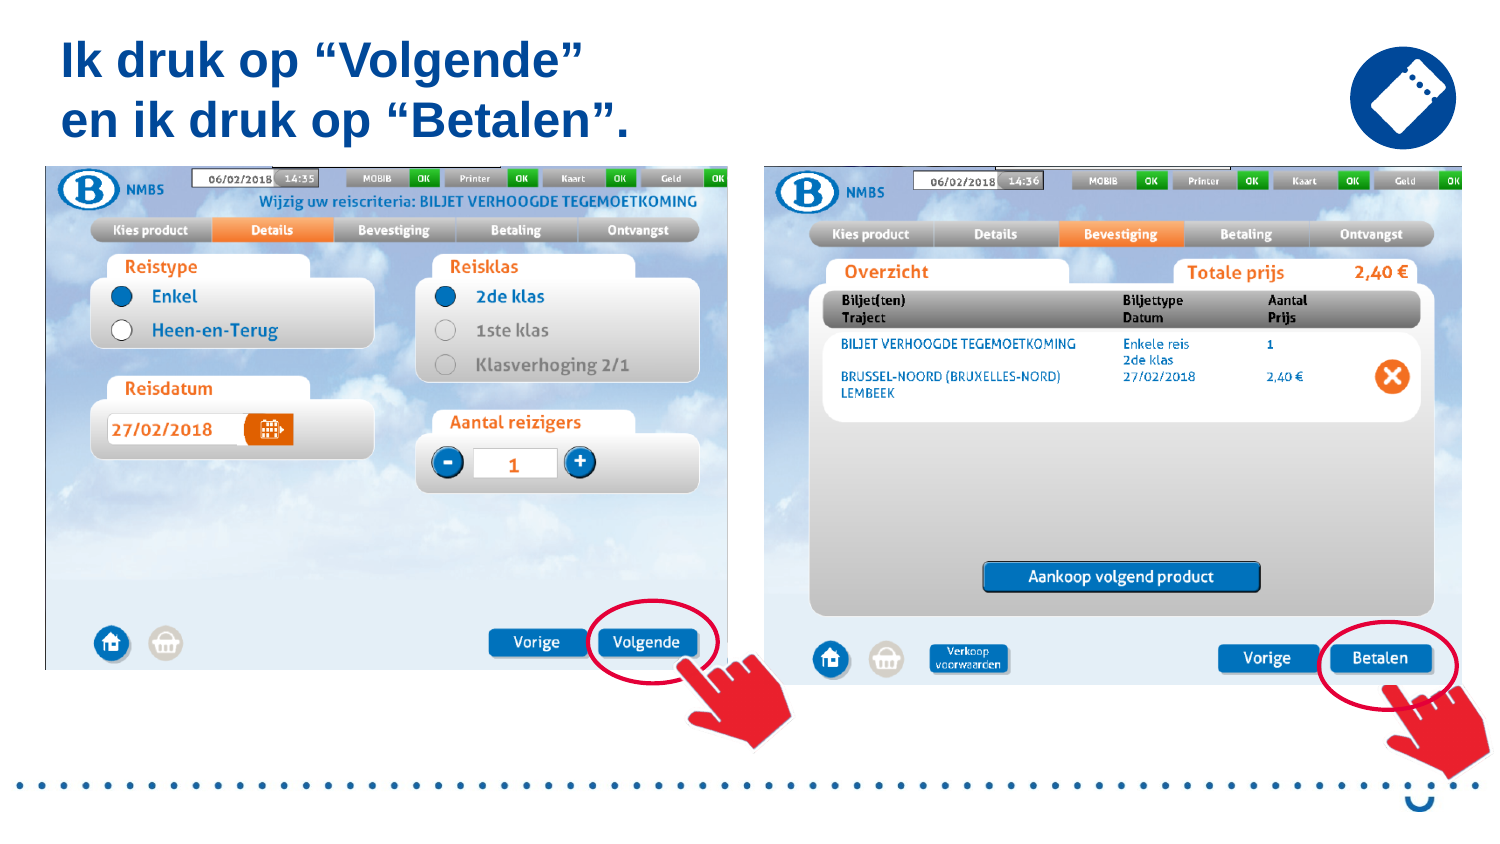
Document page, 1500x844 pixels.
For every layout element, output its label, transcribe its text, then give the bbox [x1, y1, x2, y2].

title Ik druk op “Volgende” en ik druk op “Betalen”. [45, 20, 1383, 137]
picture [1353, 41, 1462, 150]
text_box [1330, 693, 1348, 705]
picture [0, 165, 1500, 822]
text_box [615, 678, 646, 686]
